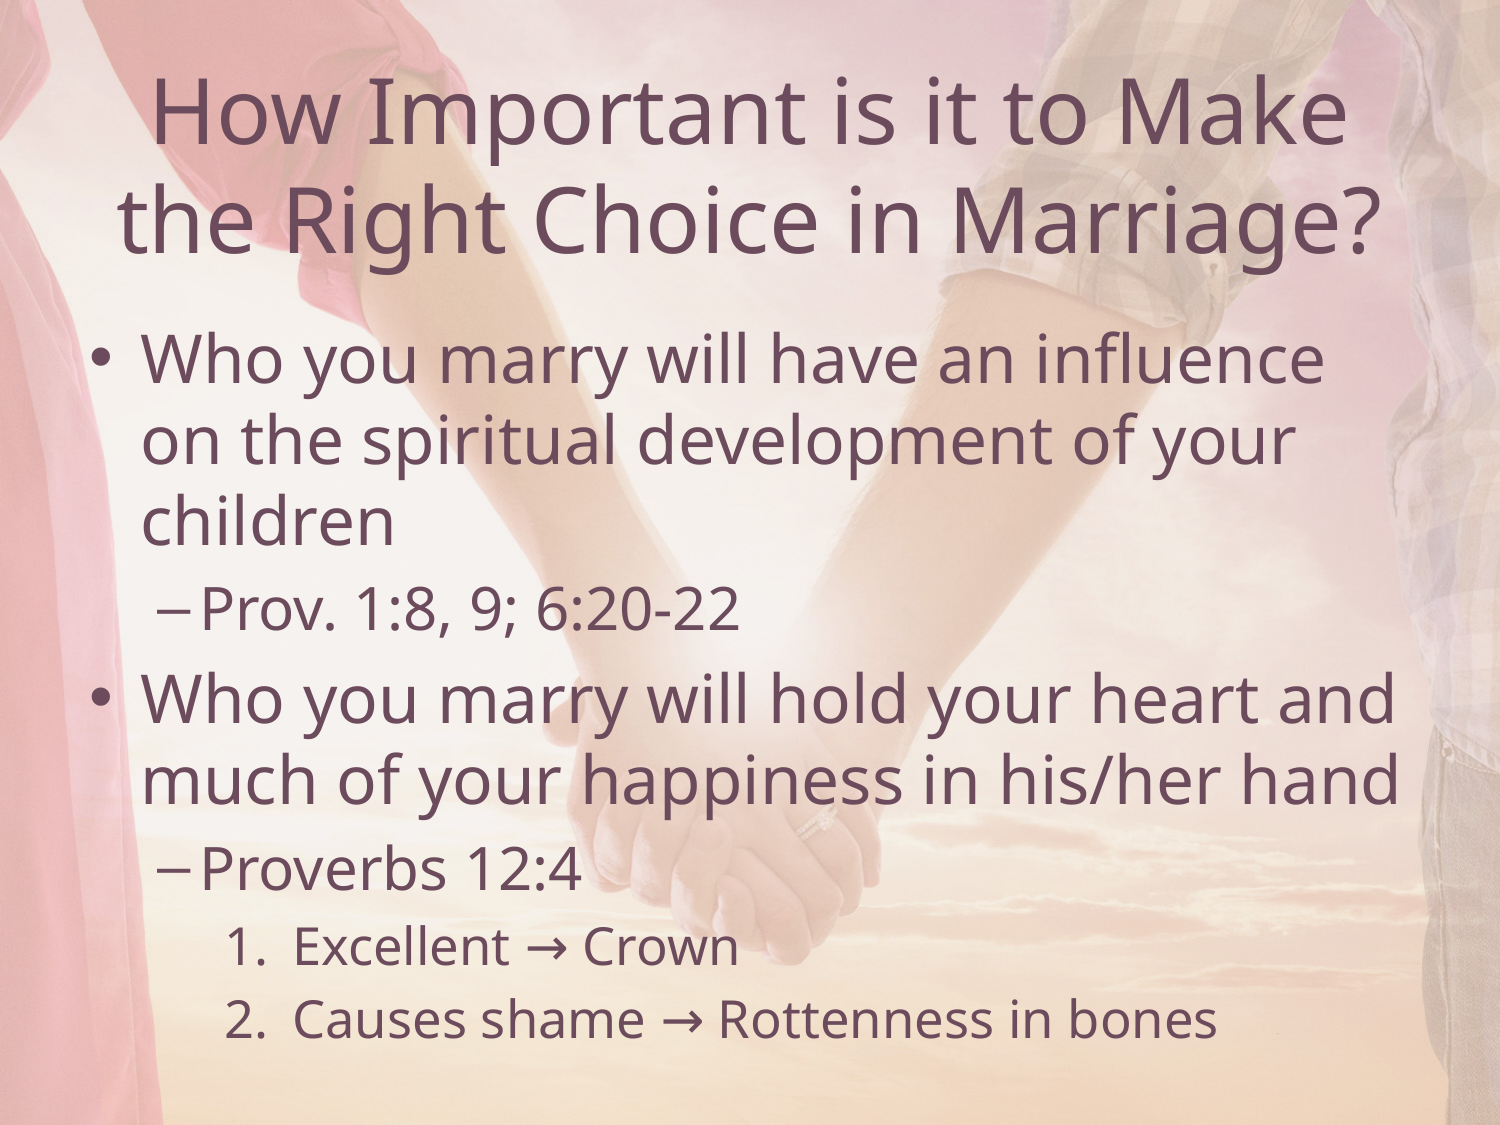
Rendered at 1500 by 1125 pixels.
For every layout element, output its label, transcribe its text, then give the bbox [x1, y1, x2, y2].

list Who you marry will have an influence on the spiritual development of your children Prov. 1:8, 9; 6:20-22 Who you marry will hold your heart and much of your happiness in his/her hand Proverbs 12:4 Excellent → Crown Causes shame → Rottenness in bones [75, 308, 1425, 1125]
picture [0, 0, 1500, 1125]
title How Important is it to Make the Right Choice in Marriage? [75, 45, 1425, 233]
